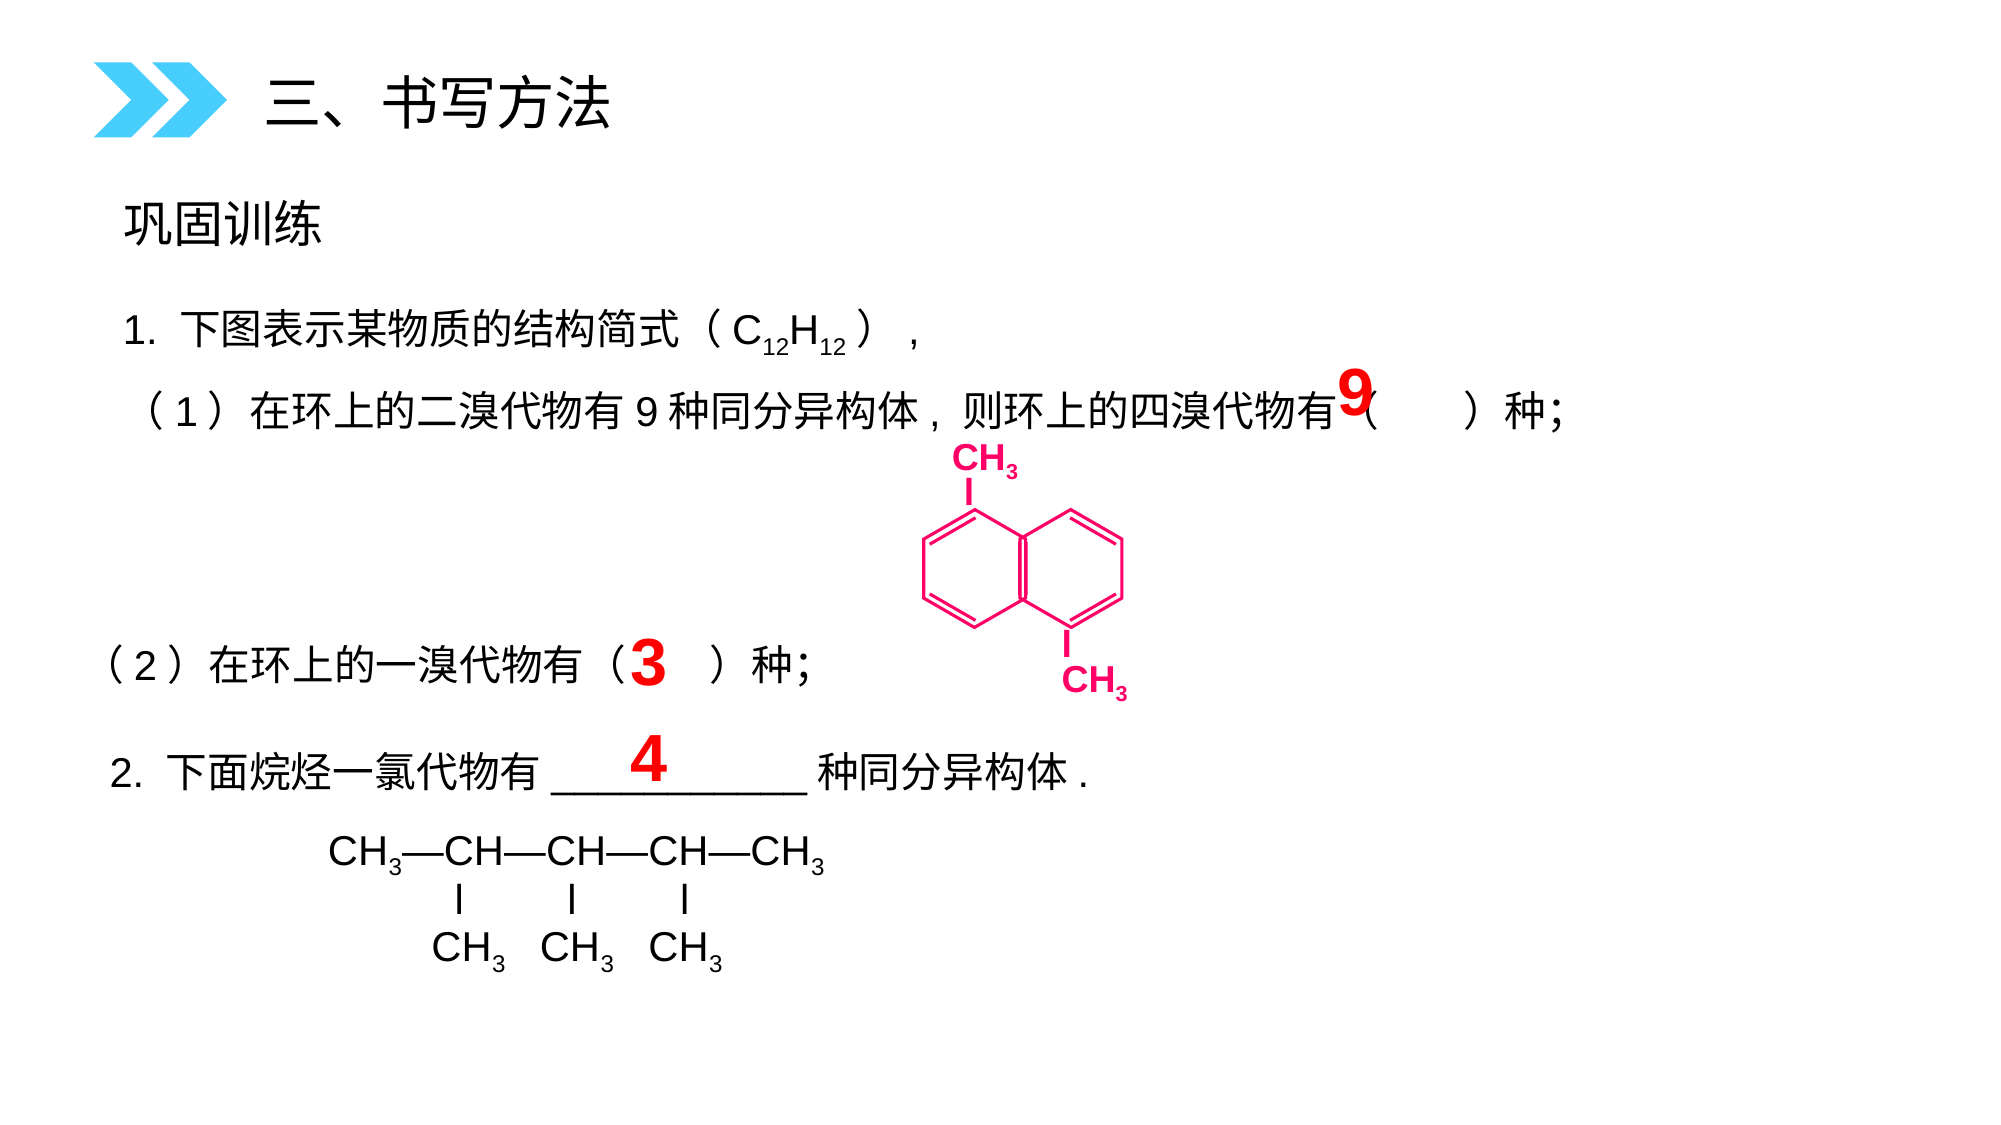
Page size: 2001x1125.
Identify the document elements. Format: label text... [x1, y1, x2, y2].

text_box 三、书写方法 [248, 66, 1184, 137]
text_box 巩固训练 [108, 185, 577, 261]
text_box 9 [1322, 341, 1390, 437]
text_box 4 [615, 707, 682, 803]
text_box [915, 434, 1184, 697]
text_box 3 [615, 611, 682, 707]
text_box （2）在环上的一溴代物有（ ）种； [67, 630, 615, 696]
text_box （2）在环上的一溴代物有（ ）种； [682, 630, 850, 696]
text_box 1. 下图表示某物质的结构简式（C12H12）, （1）在环上的二溴代物有9种同分异构体, 则环上的四溴代物有（ ）种； [108, 267, 1792, 443]
text_box 2. 下面烷烃一氯代物有___________种同分异构体. CH3—CH—CH—CH—CH3 l l l CH3 CH3 CH3 [94, 712, 1390, 979]
